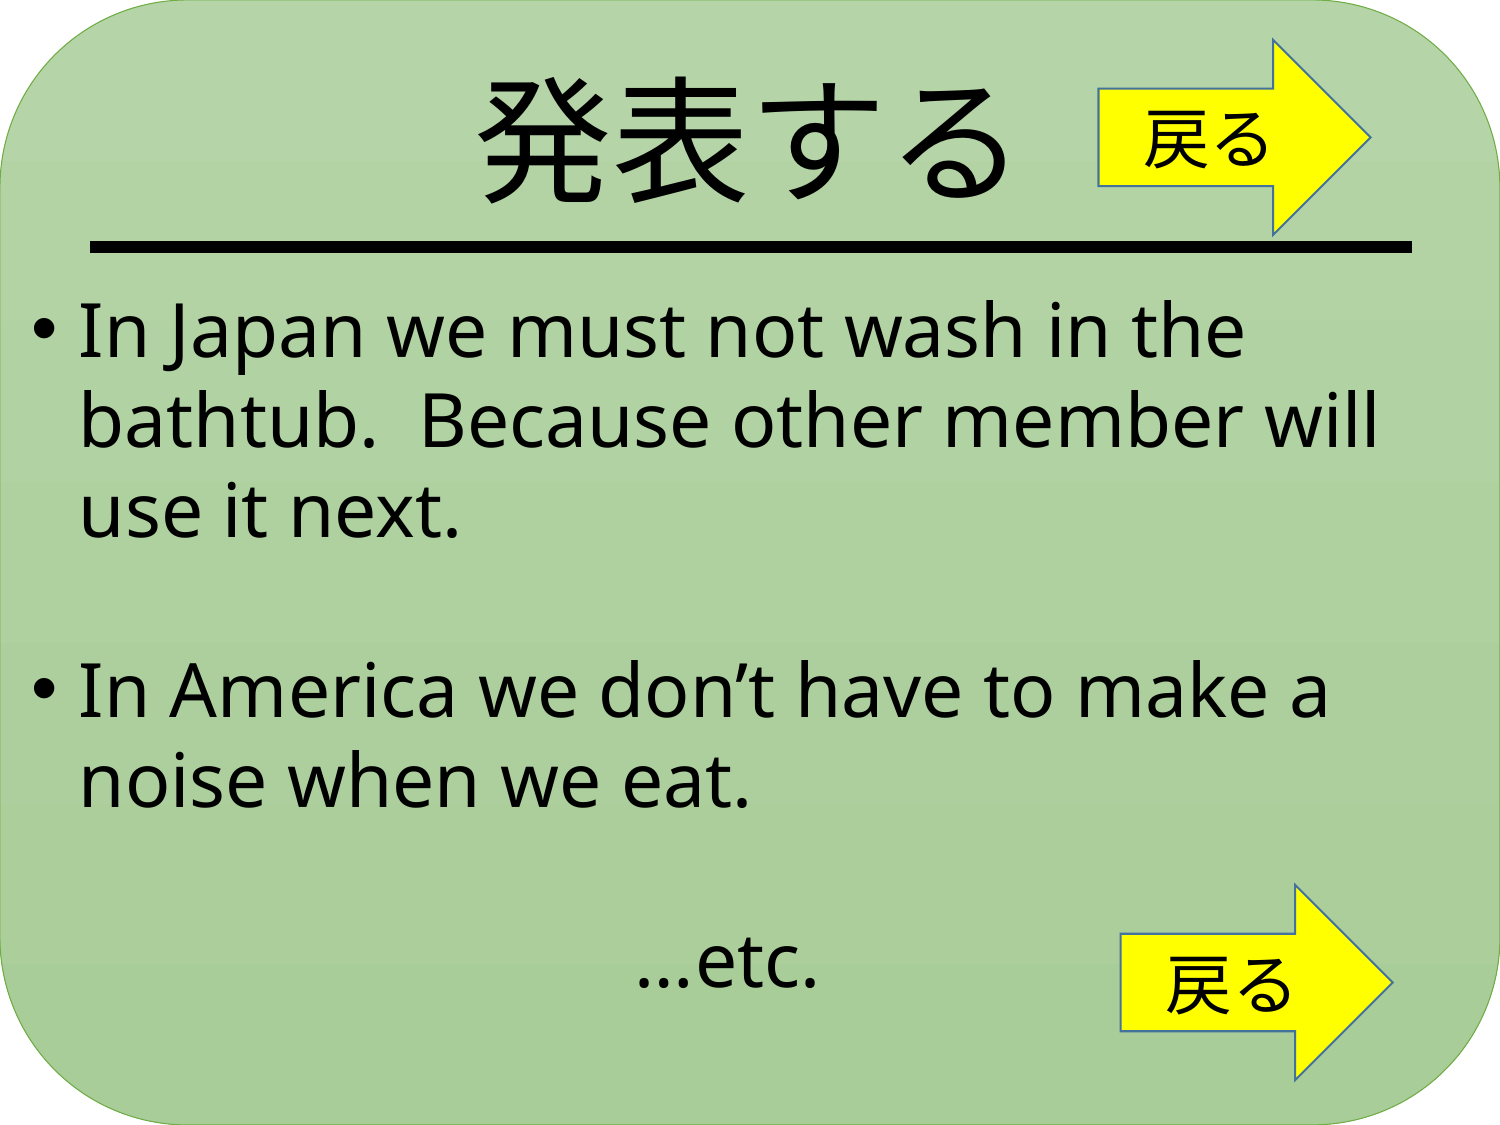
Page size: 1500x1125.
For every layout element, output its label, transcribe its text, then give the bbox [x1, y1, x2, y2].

text_box In Japan we must not wash in the bathtub. Because other member will use it next. In America we don’t have to make a noise when we eat. …etc. [17, 274, 1479, 1125]
text_box 戻る [1097, 37, 1373, 238]
text_box 戻る [1119, 882, 1395, 1083]
text_box 発表する [0, 0, 1500, 1025]
